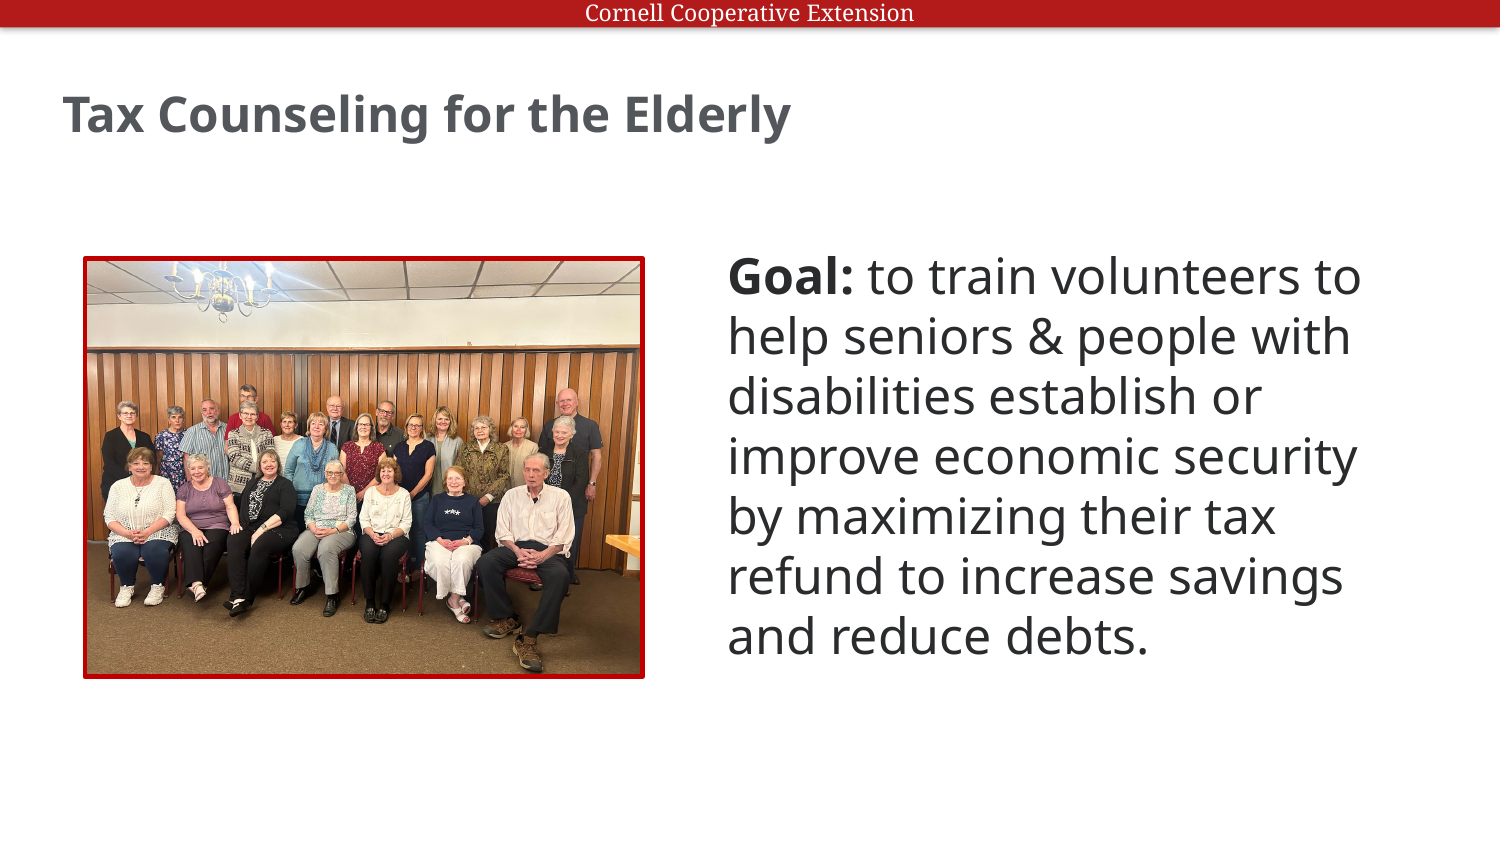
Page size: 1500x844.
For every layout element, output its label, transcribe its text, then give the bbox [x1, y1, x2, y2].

title Tax Counseling for the Elderly [47, 75, 1123, 150]
list Goal: to train volunteers to help seniors & people with disabilities establish or improve economic security by maximizing their tax refund to increase savings and reduce debts. [712, 236, 1391, 729]
text_box [84, 258, 643, 677]
